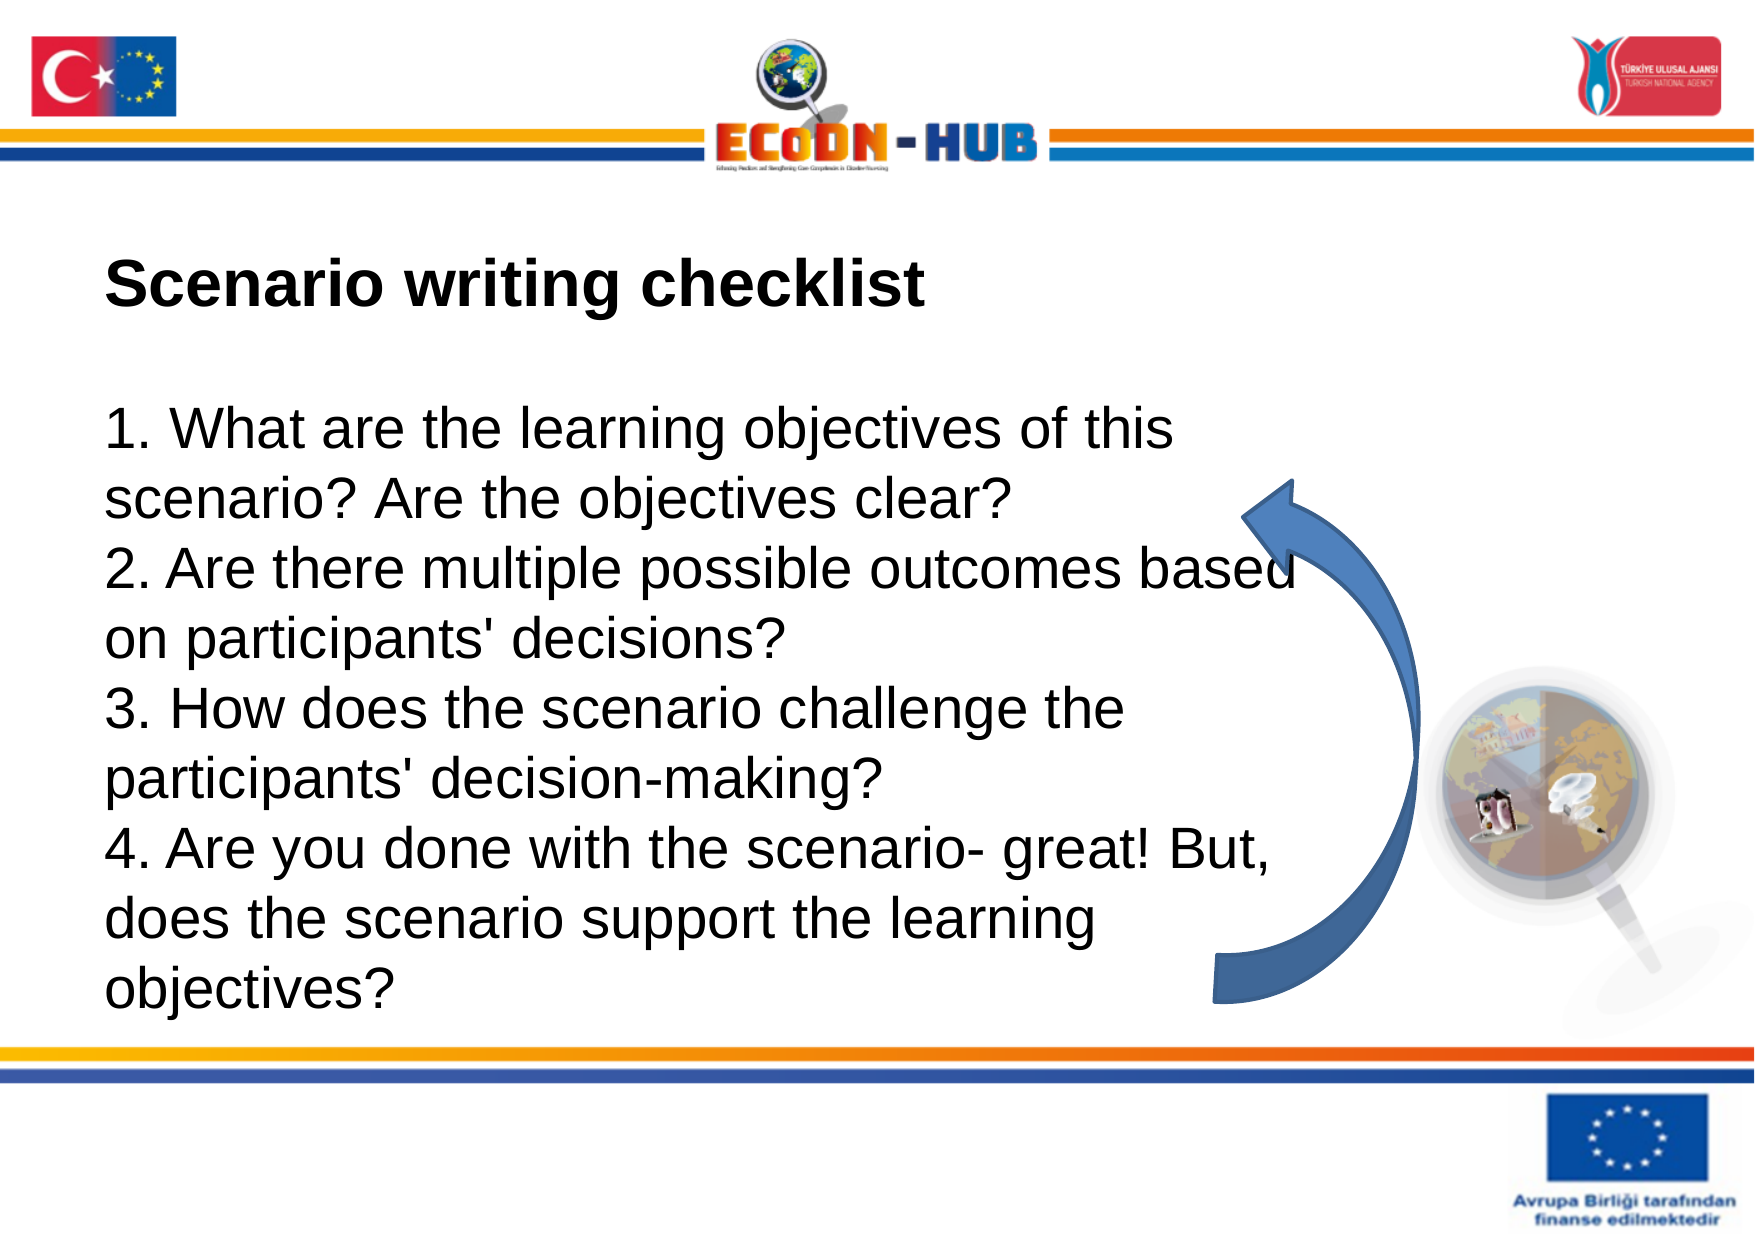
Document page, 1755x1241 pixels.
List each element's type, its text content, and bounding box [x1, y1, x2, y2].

text_box [1212, 478, 1421, 1005]
text_box Scenario writing checklist 1. What are the learning objectives of this scenario? Are the objectives clear? 2. Are there multiple possible outcomes based on participants' decisions? 3. How does the scenario challenge the participants' decision-making? 4. Are you done with the scenario- great! But, does the scenario support the learning objectives? [89, 232, 1316, 1028]
picture [0, 0, 1755, 1241]
